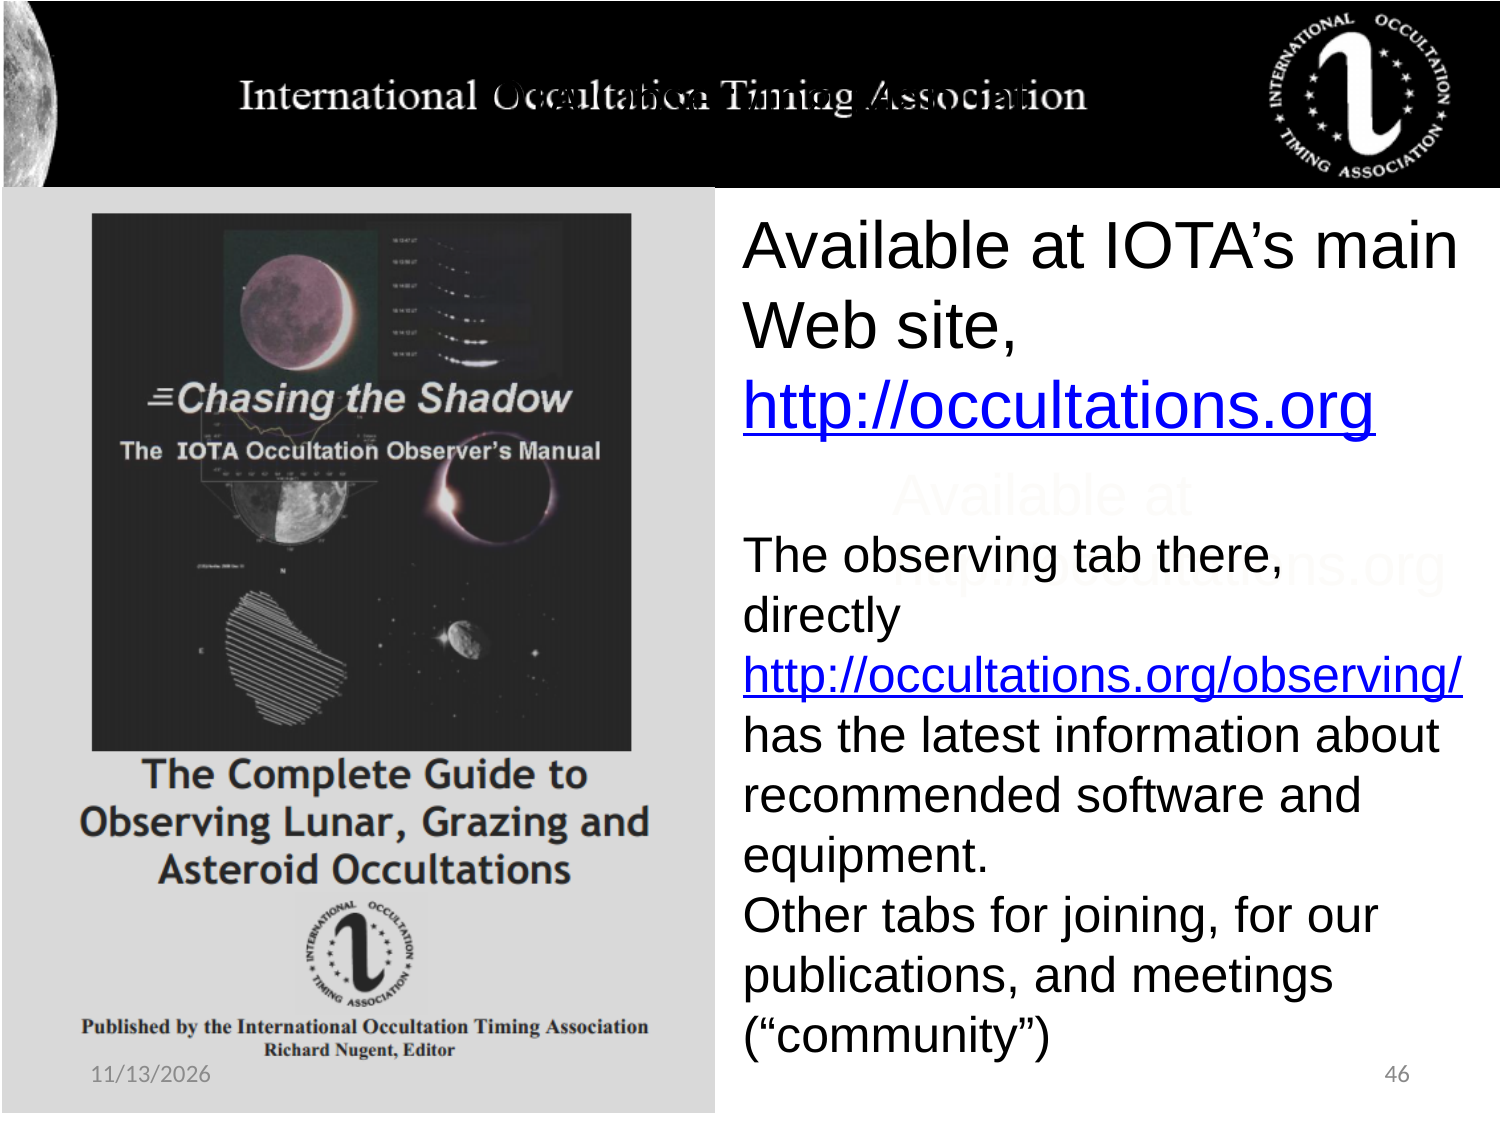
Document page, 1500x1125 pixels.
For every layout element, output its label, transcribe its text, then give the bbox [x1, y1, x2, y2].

text_box Available at IOTA’s main Web site, http://occultations.org The observing tab there, directly http://occultations.org/observing/ has the latest information about recommended software and equipment. Other tabs for joining, for our publications, and meetings (“community”) [727, 195, 1500, 1125]
picture [2, 1, 716, 1113]
title IOTA Observing Manual [75, 0, 1425, 188]
picture [1425, 1, 1500, 188]
slide_number 46 [1074, 1042, 1425, 1103]
